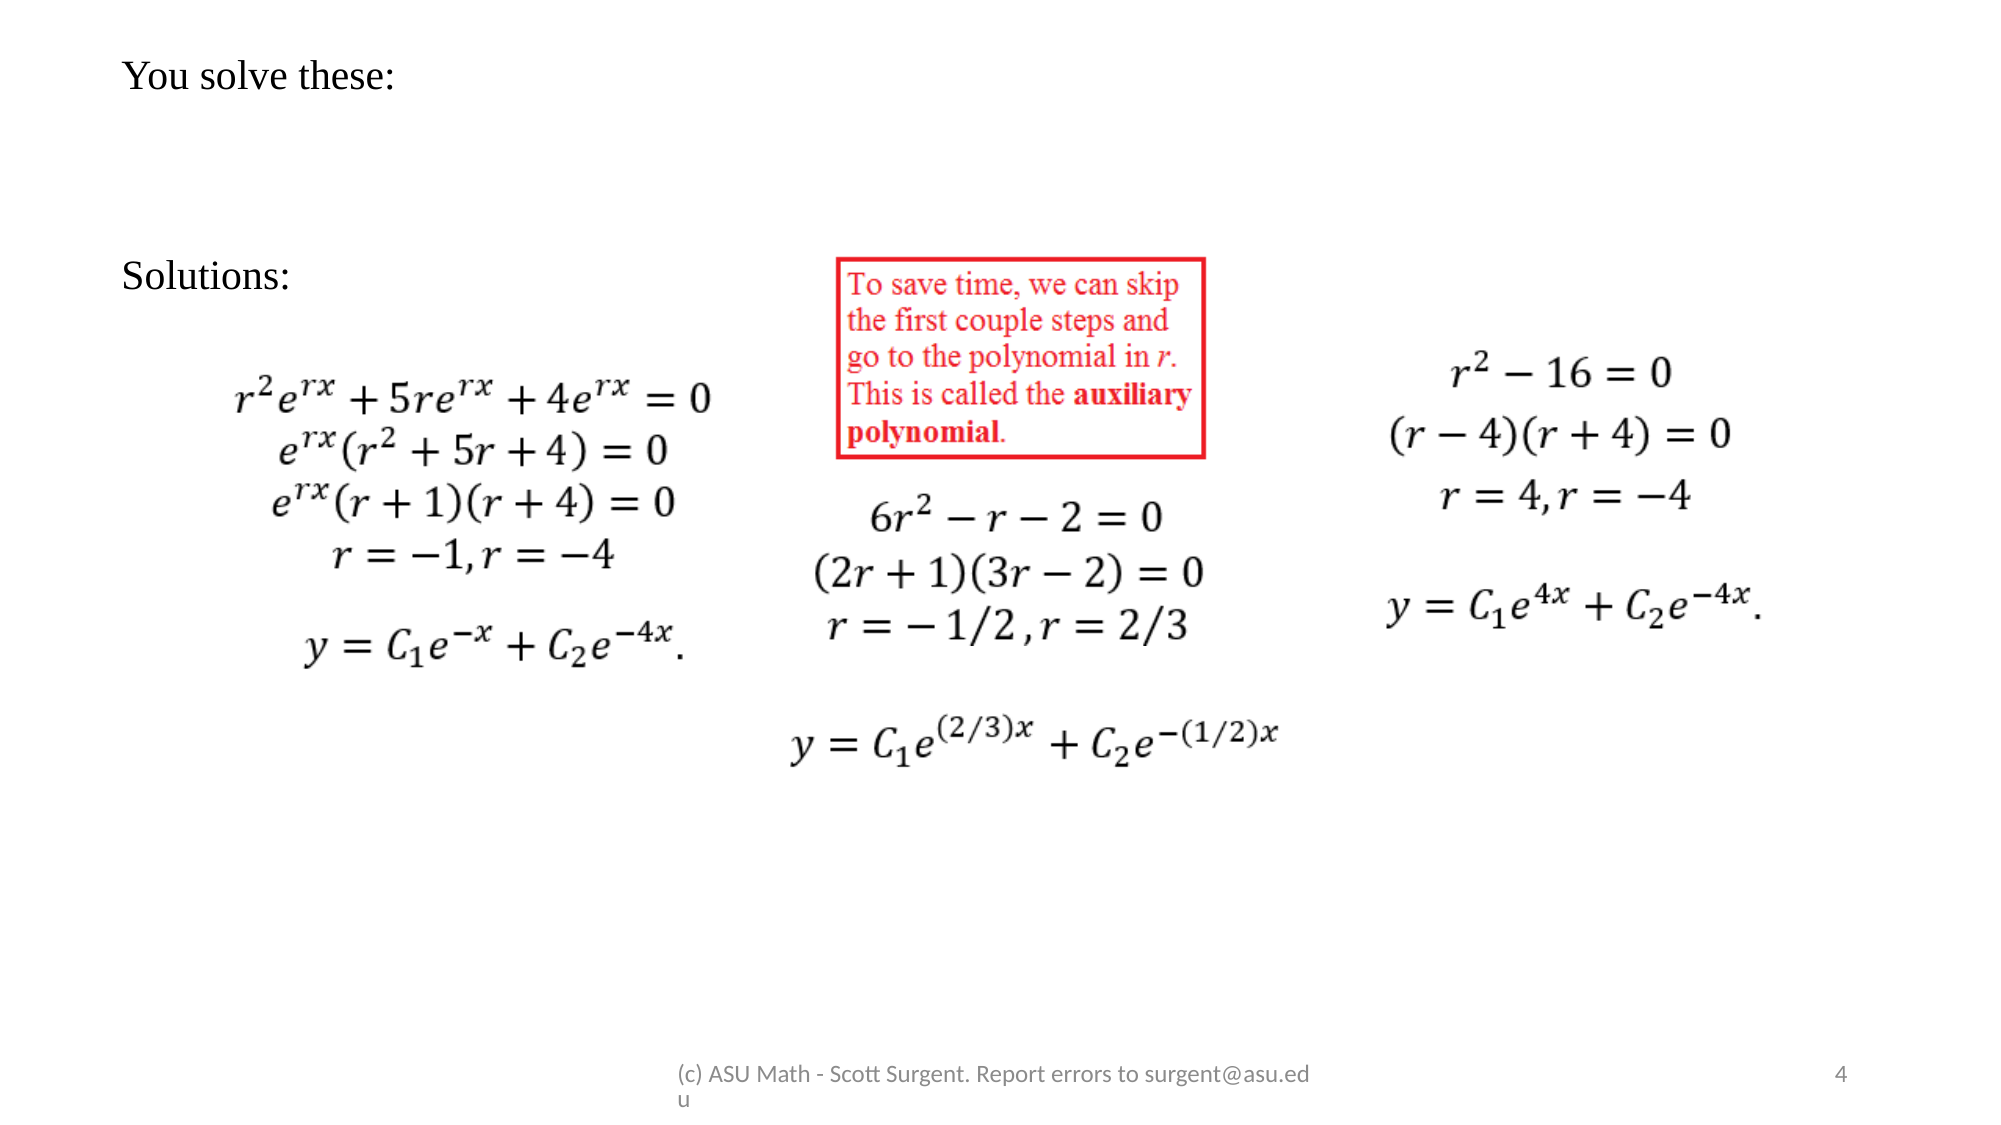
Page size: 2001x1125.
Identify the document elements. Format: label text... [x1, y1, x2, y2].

slide_number 4 [1412, 1042, 1863, 1103]
picture [233, 369, 716, 578]
picture [1379, 404, 1738, 522]
picture [800, 541, 1211, 646]
picture [830, 251, 1211, 538]
footer (c) ASU Math - Scott Surgent. Report errors to surgent@asu.edu [662, 1042, 1338, 1103]
picture [790, 712, 1283, 786]
picture [1379, 577, 1766, 635]
picture [294, 618, 697, 677]
picture [1439, 338, 1678, 397]
